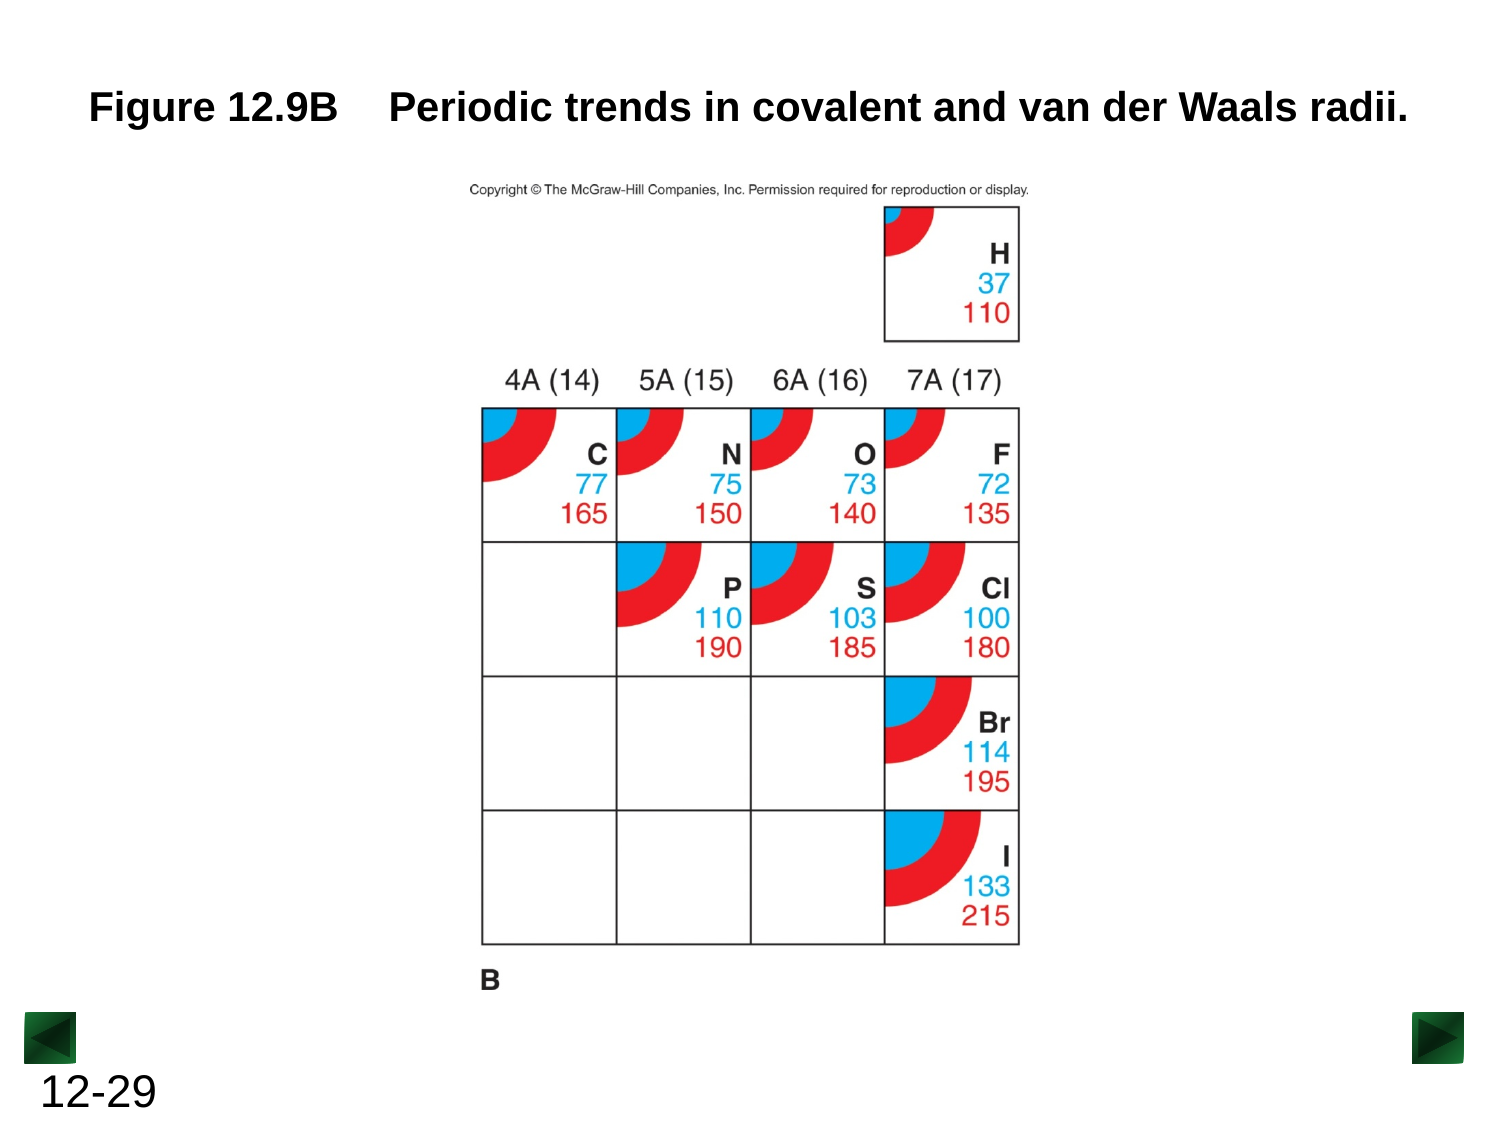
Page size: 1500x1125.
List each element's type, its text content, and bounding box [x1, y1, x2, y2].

text_box Figure 12.9B [73, 72, 373, 138]
text_box Periodic trends in covalent and van der Waals radii. [373, 72, 1474, 138]
picture [470, 184, 1029, 990]
